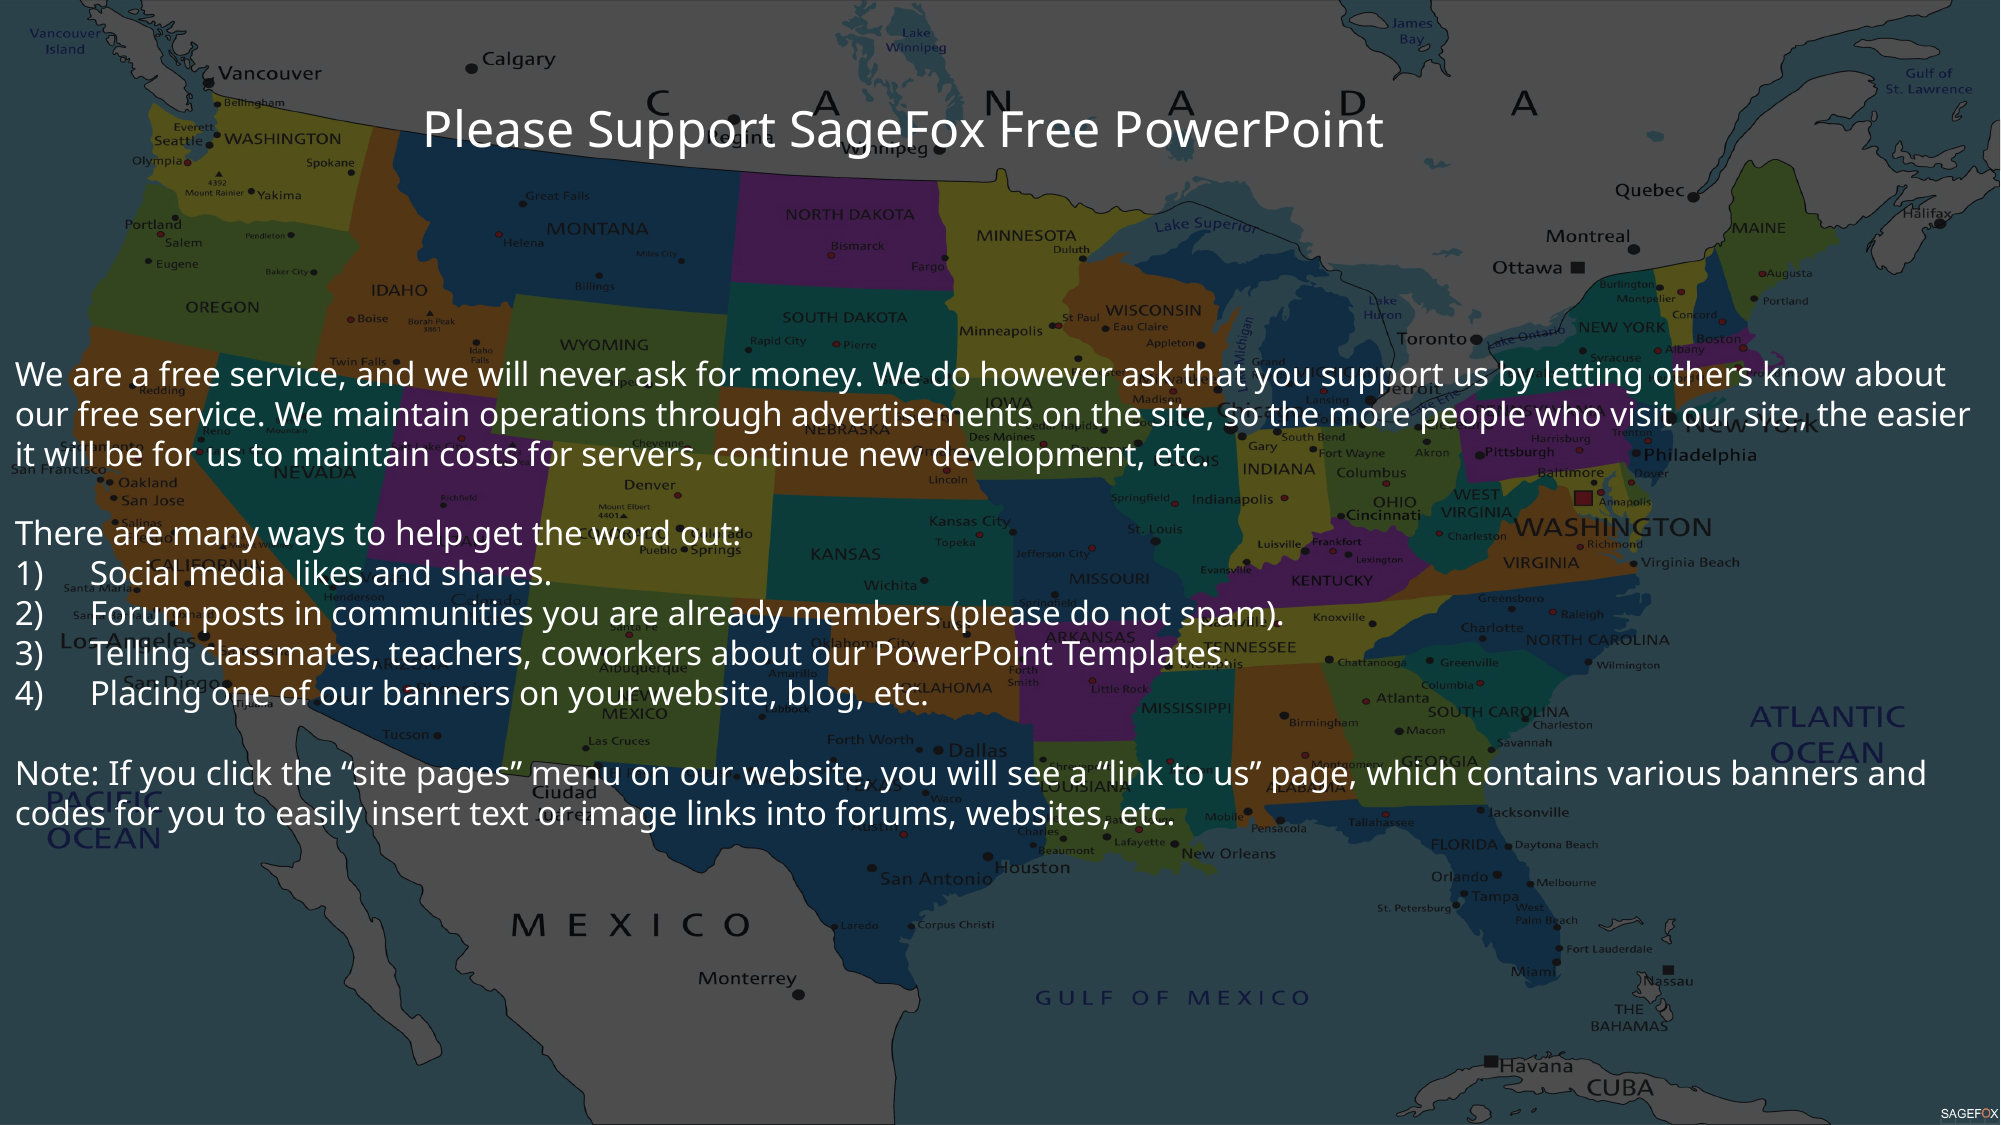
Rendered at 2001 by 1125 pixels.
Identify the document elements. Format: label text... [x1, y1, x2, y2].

title Please Support SageFox Free PowerPoint [363, 72, 1444, 190]
text_box We are a free service, and we will never ask for money. We do however ask that you support us by letting others know about our free service. We maintain operations through advertisements on the site, so the more people who visit our site, the easier it will be for us to maintain costs for servers, continue new development, etc. There are many ways to help get the word out: Social media likes and shares. Forum posts in communities you are already members (please do not spam). Telling classmates, teachers, coworkers about our PowerPoint Templates. Placing one of our banners on your website, blog, etc. Note: If you click the “site pages” menu on our website, you will see a “link to us” page, which contains various banners and codes for you to easily insert text or image links into forums, websites, etc. [0, 0, 2000, 1125]
